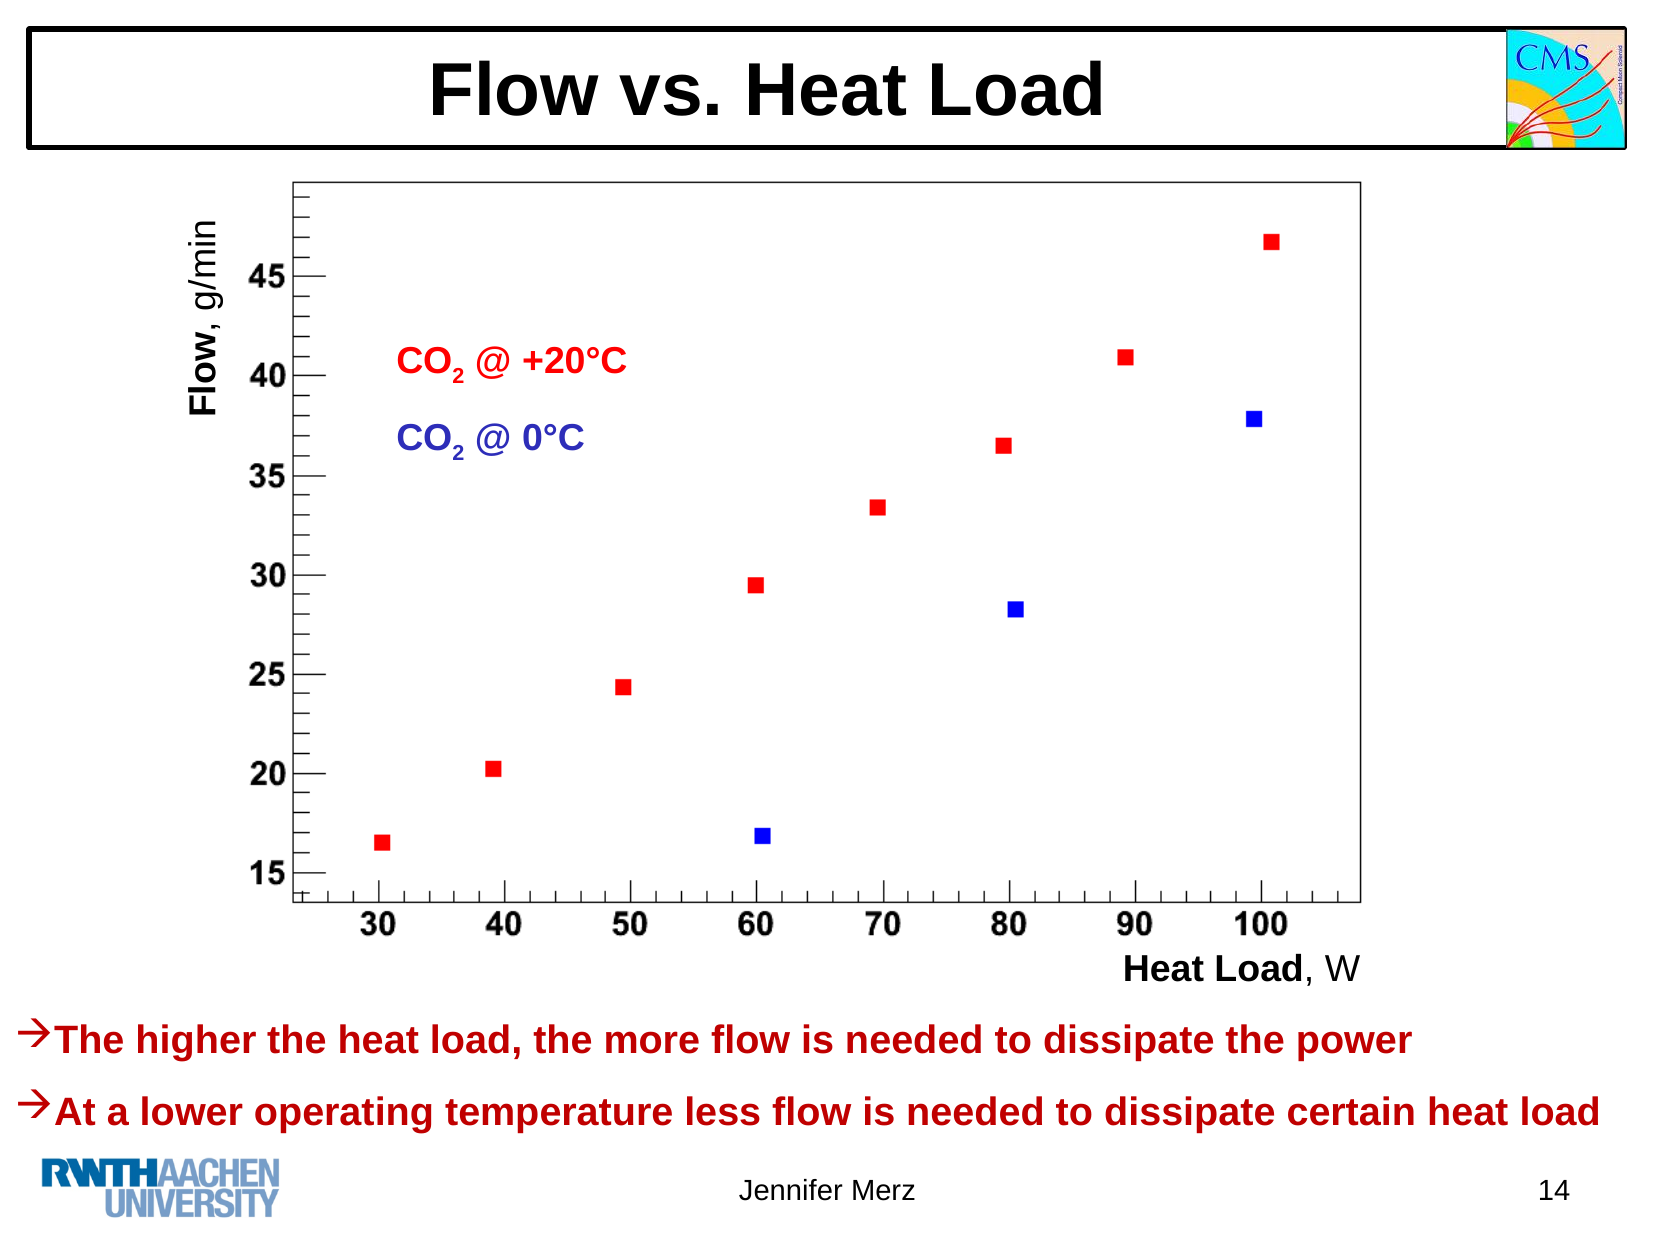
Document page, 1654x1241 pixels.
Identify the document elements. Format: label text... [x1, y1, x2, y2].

text_box [0, 1147, 780, 1240]
picture [1506, 29, 1625, 148]
text_box [29, 142, 154, 148]
text_box Flow vs. Heat Load [29, 29, 1504, 142]
slide_number 14 [1185, 1170, 1571, 1213]
text_box The higher the heat load, the more flow is needed to dissipate the power At a lower operating temperature less flow is needed to dissipate certain heat load [0, 983, 1654, 1141]
footer Jennifer Merz [565, 1170, 1090, 1213]
picture [159, 92, 1494, 993]
picture [41, 1157, 280, 1218]
